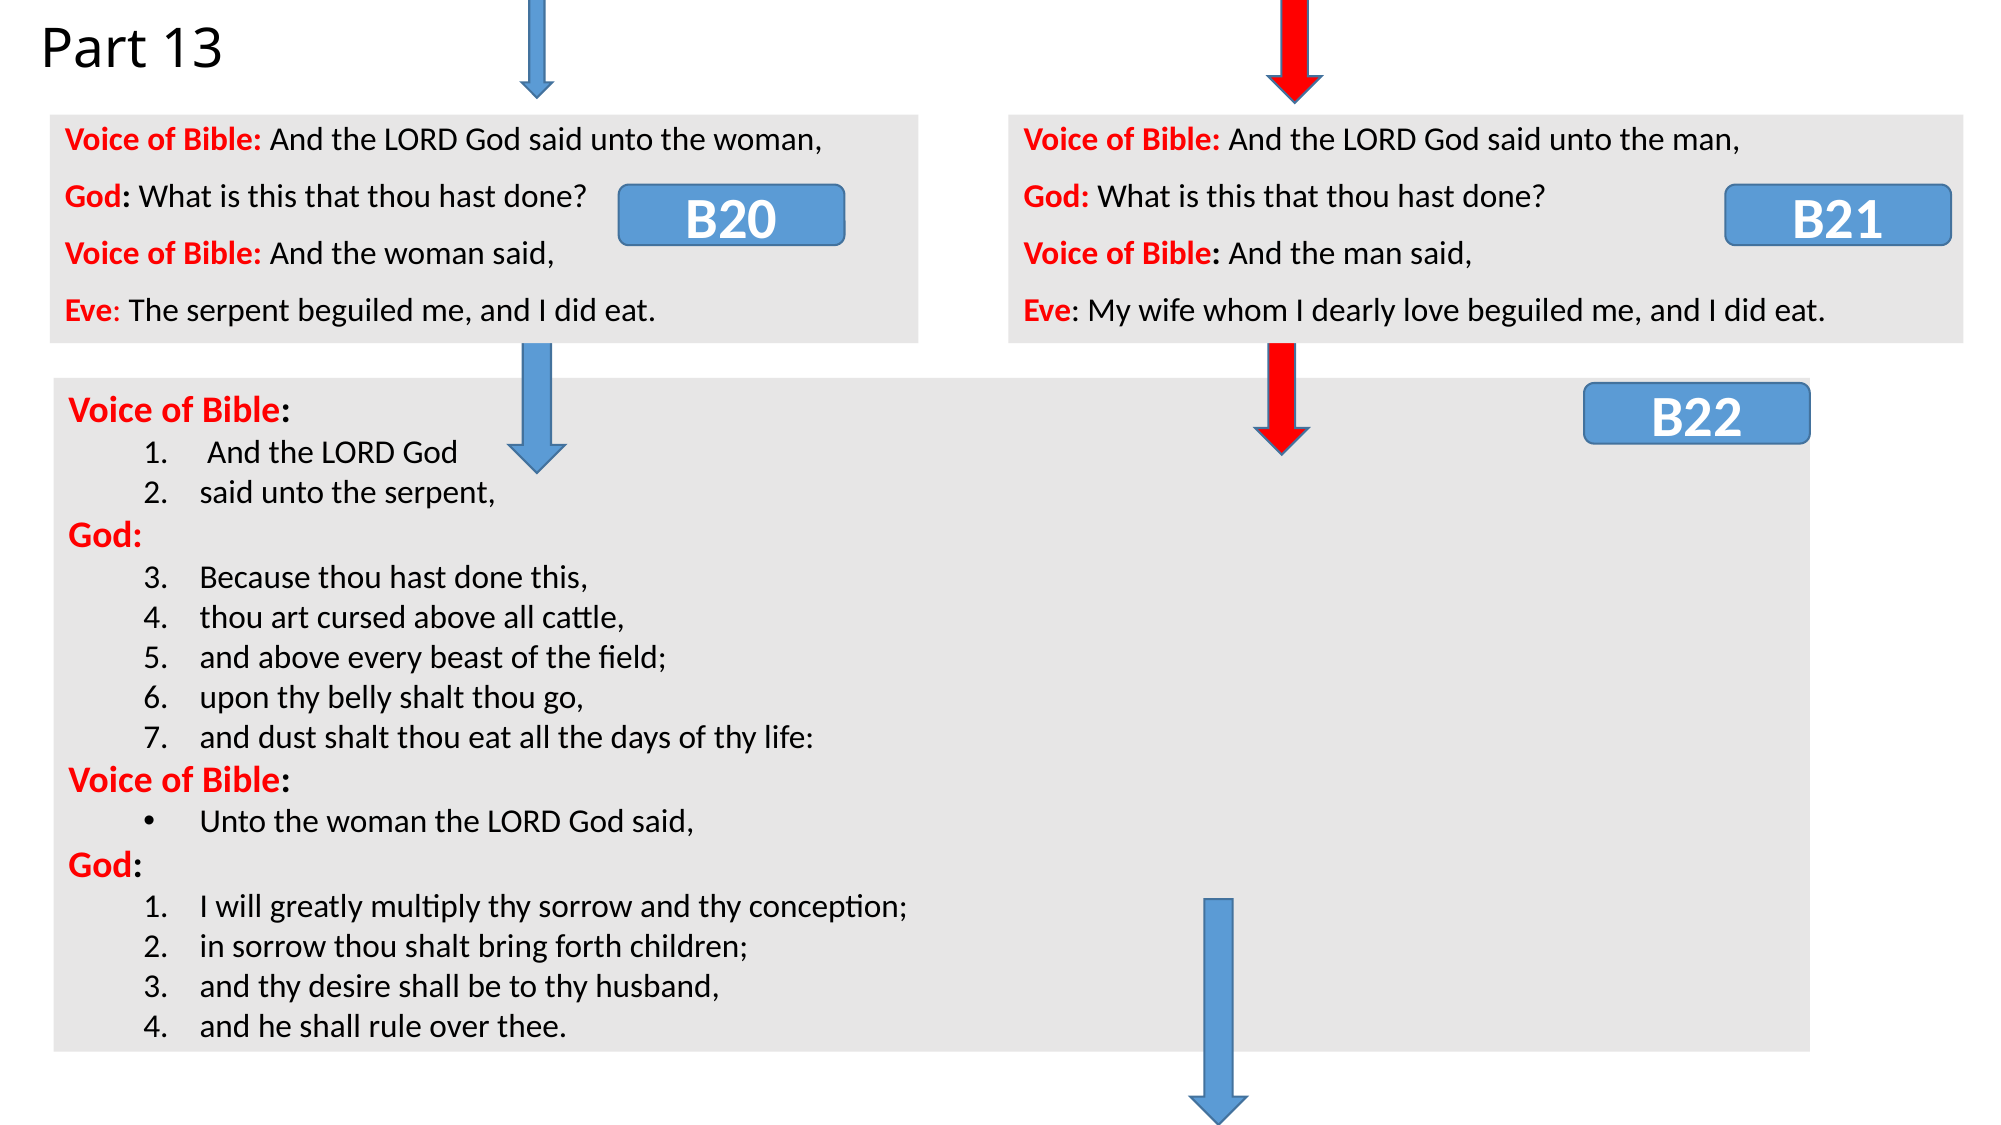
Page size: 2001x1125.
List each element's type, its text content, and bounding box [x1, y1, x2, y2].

title Part 13 [25, 0, 250, 101]
text_box Voice of Bible: And the LORD God said unto the man, God: What is this that thou hast done? Voice of Bible: And the man said, Eve: My wife whom I dearly love beguiled me, and I did eat. [1008, 114, 1964, 344]
text_box [519, 0, 555, 100]
text_box B22 [1583, 381, 1811, 445]
text_box [1252, 344, 1311, 457]
text_box [1187, 898, 1250, 1125]
text_box [1265, 0, 1324, 105]
text_box [506, 344, 568, 475]
text_box Voice of Bible: And the LORD God said unto the serpent, God: Because thou hast done this, thou art cursed above all cattle, and above every beast of the field; upon thy belly shalt thou go, and dust shalt thou eat all the days of thy life: Voice of Bible: Unto the woman the LORD God said, God: I will greatly multiply thy sorrow and thy conception; in sorrow thou shalt bring forth children; and thy desire shall be to thy husband, and he shall rule over thee. [53, 377, 1810, 1052]
list Voice of Bible: And the LORD God said unto the woman, God: What is this that thou hast done? Voice of Bible: And the woman said, Eve: The serpent beguiled me, and I did eat. [49, 114, 919, 344]
text_box B20 [617, 183, 846, 247]
text_box B21 [1724, 183, 1953, 247]
